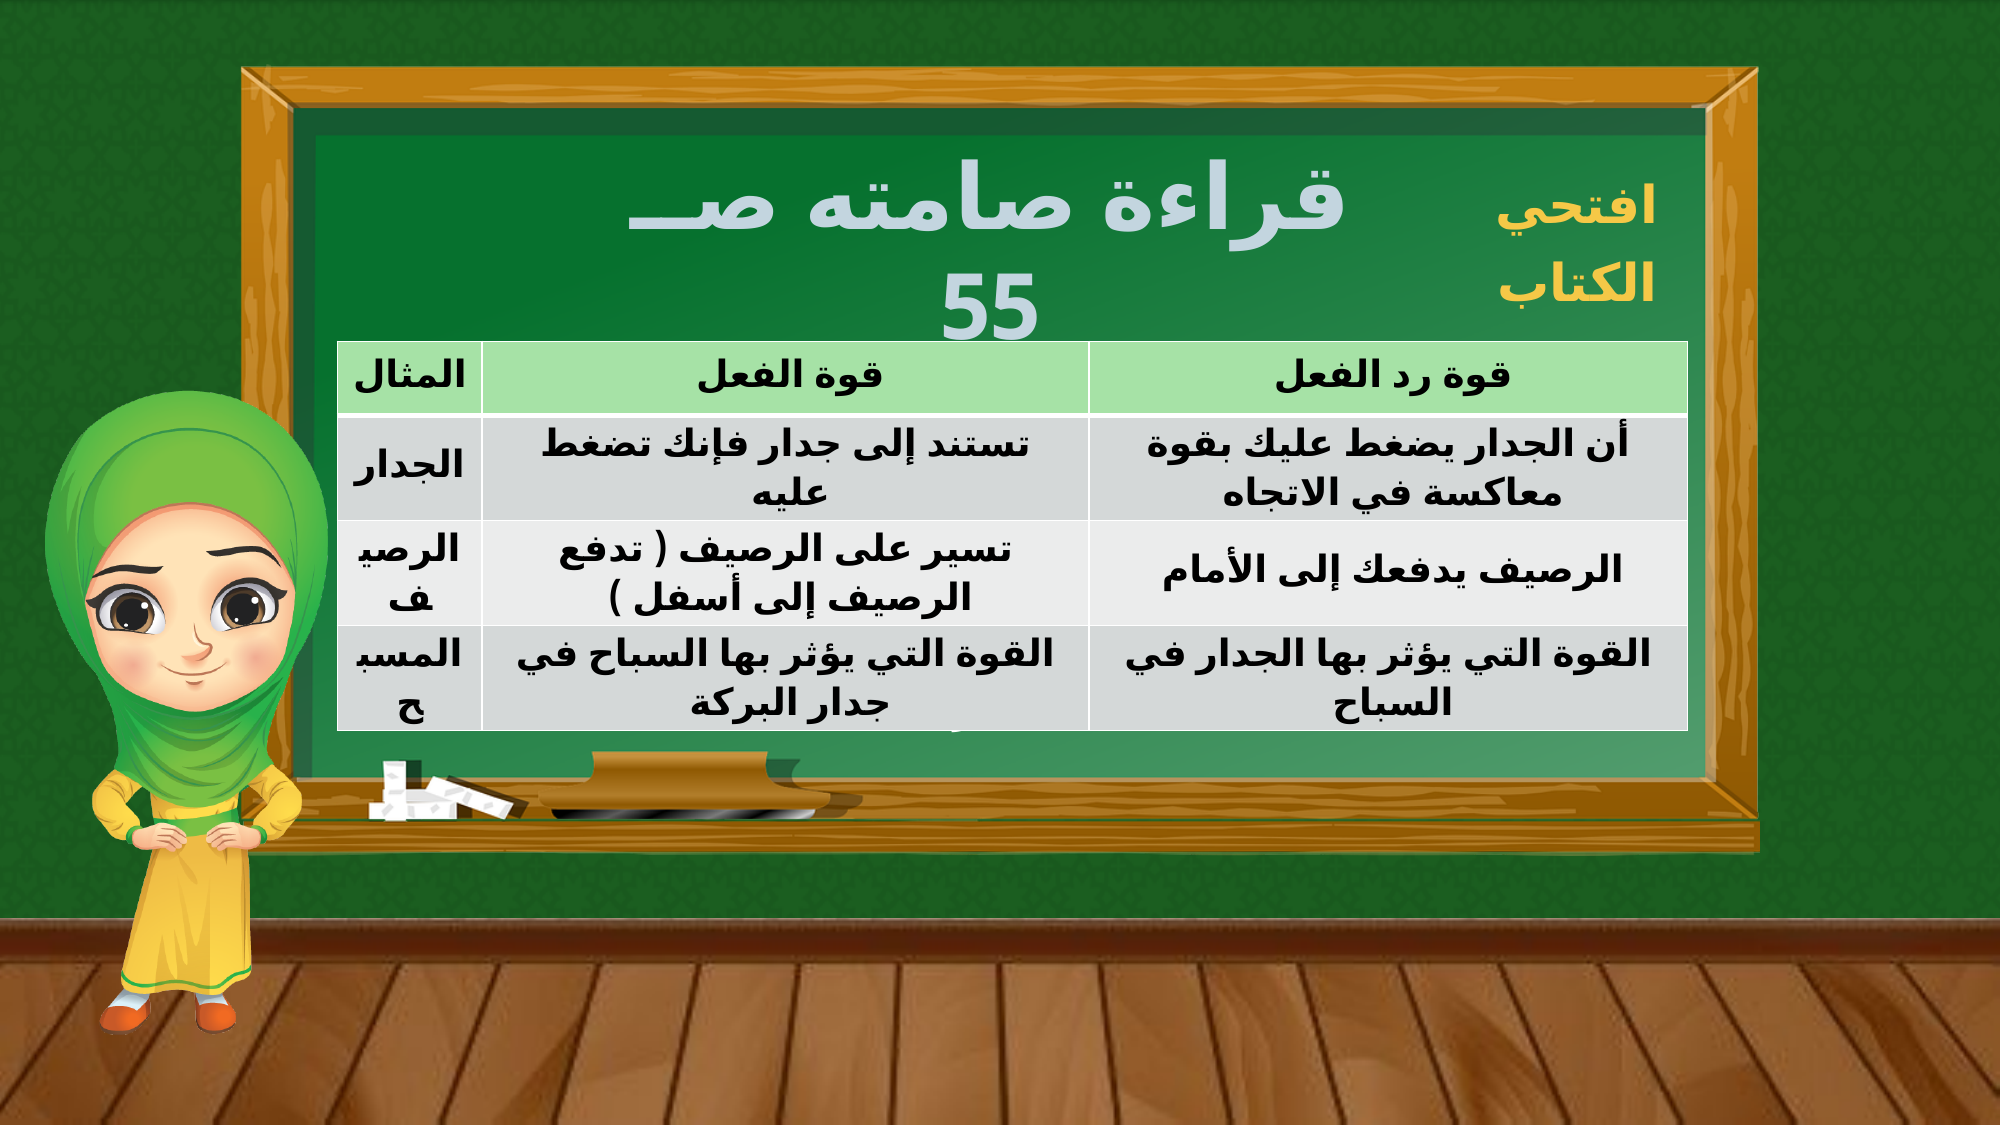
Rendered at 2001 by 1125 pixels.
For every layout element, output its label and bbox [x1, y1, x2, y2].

picture [45, 63, 1760, 1035]
text_box [0, 0, 2000, 1125]
